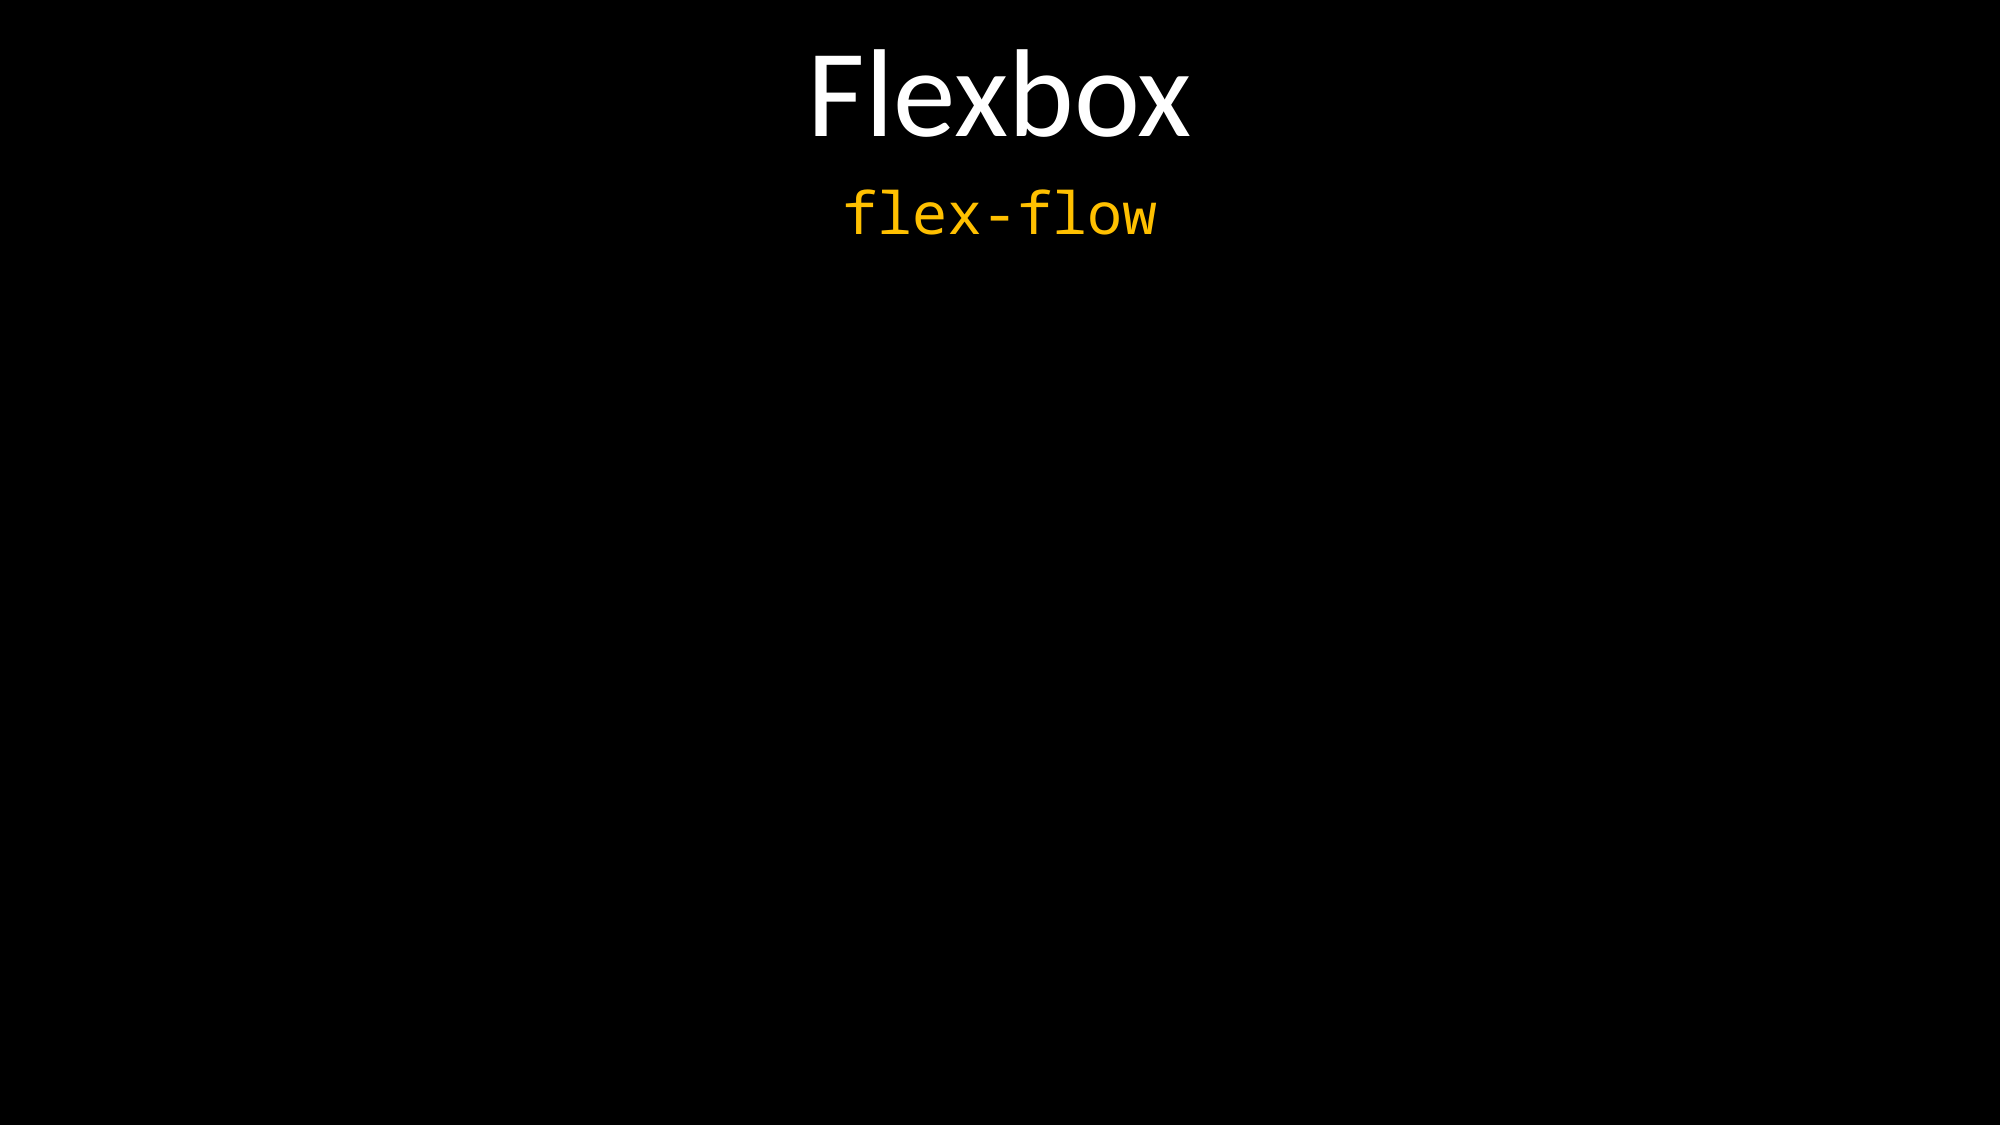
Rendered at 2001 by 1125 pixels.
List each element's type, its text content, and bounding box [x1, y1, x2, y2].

list Flexbox flex-flow [22, 23, 1978, 253]
